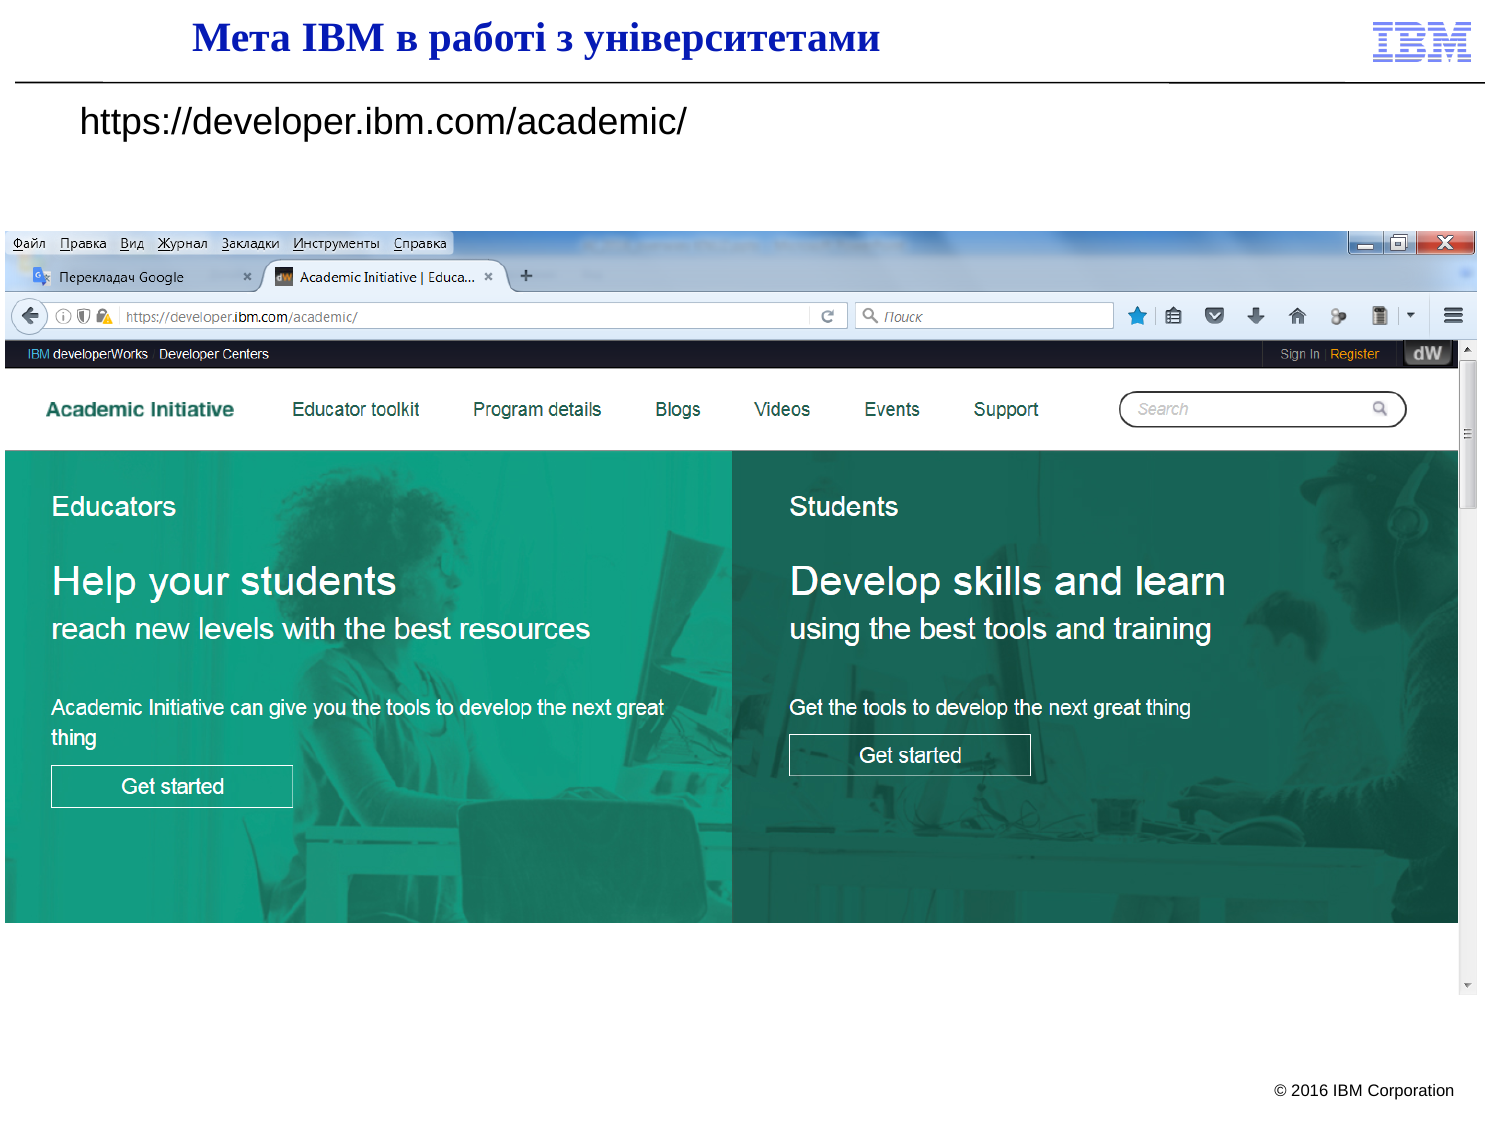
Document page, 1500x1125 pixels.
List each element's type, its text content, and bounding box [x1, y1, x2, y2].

picture [5, 231, 1477, 995]
picture [1373, 22, 1471, 62]
text_box https://developer.ibm.com/academic/ [64, 89, 1247, 150]
text_box Мета IBM в работі з університетами [41, 11, 1031, 67]
